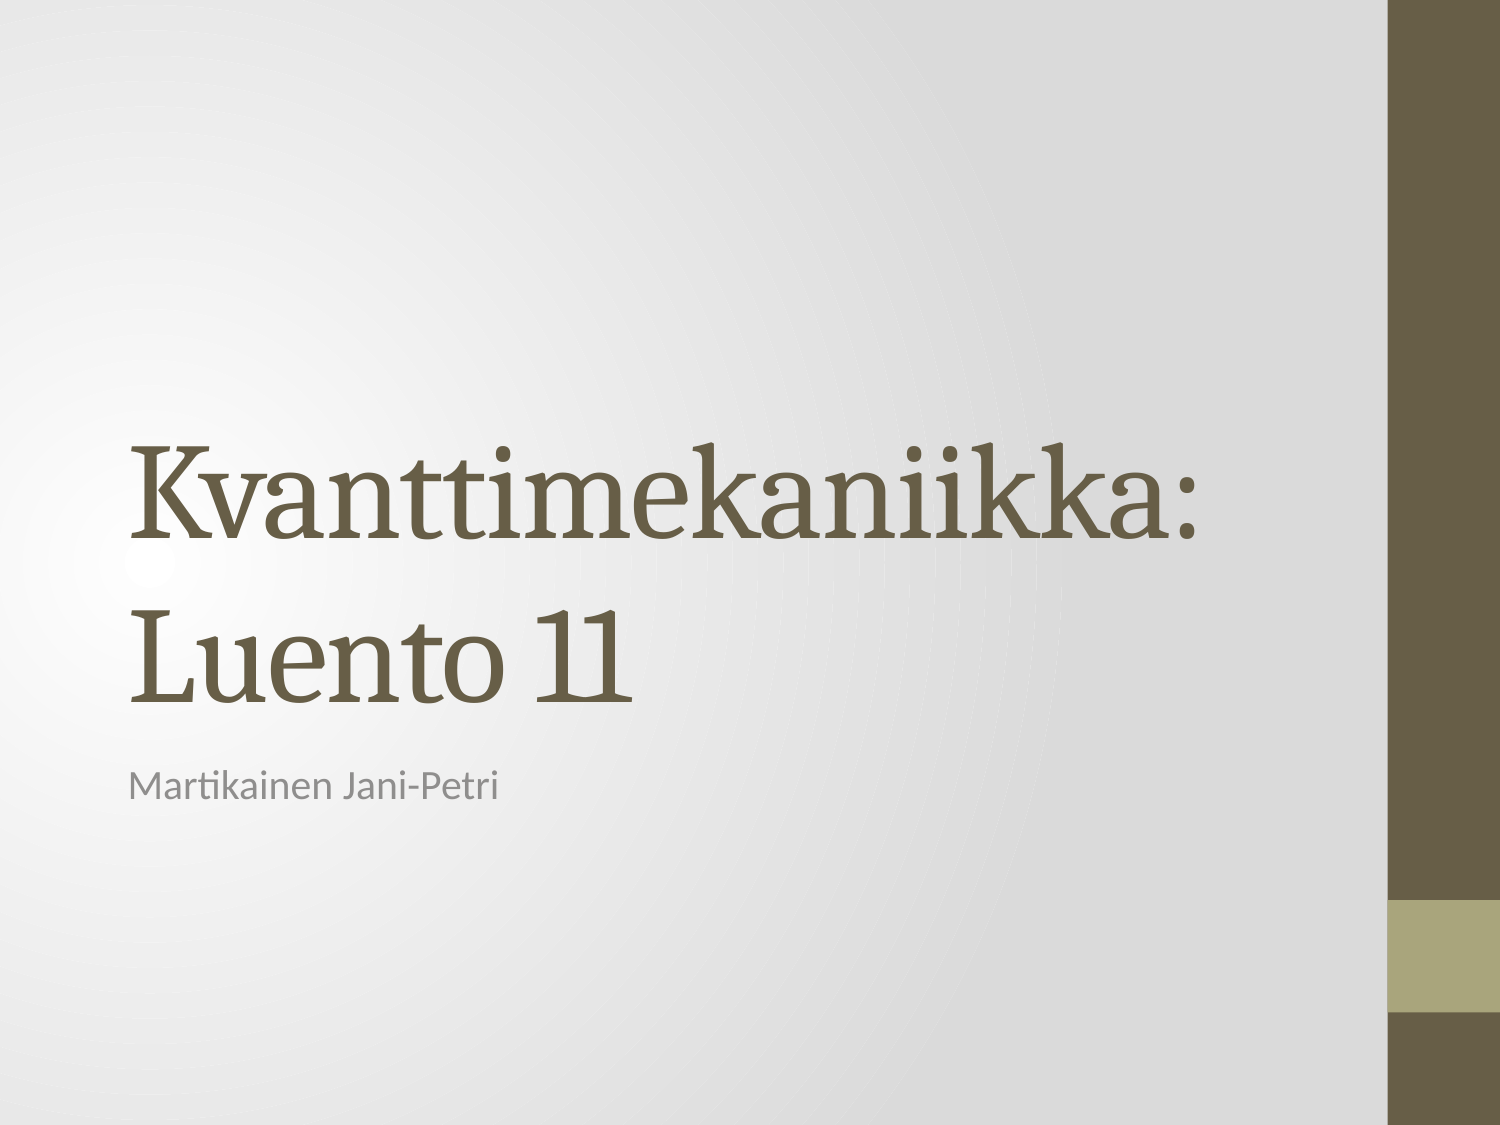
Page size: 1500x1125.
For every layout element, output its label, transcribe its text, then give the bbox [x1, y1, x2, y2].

subtitle Martikainen Jani-Petri [112, 750, 1173, 925]
title Kvanttimekaniikka: Luento 11 [112, 312, 1350, 738]
